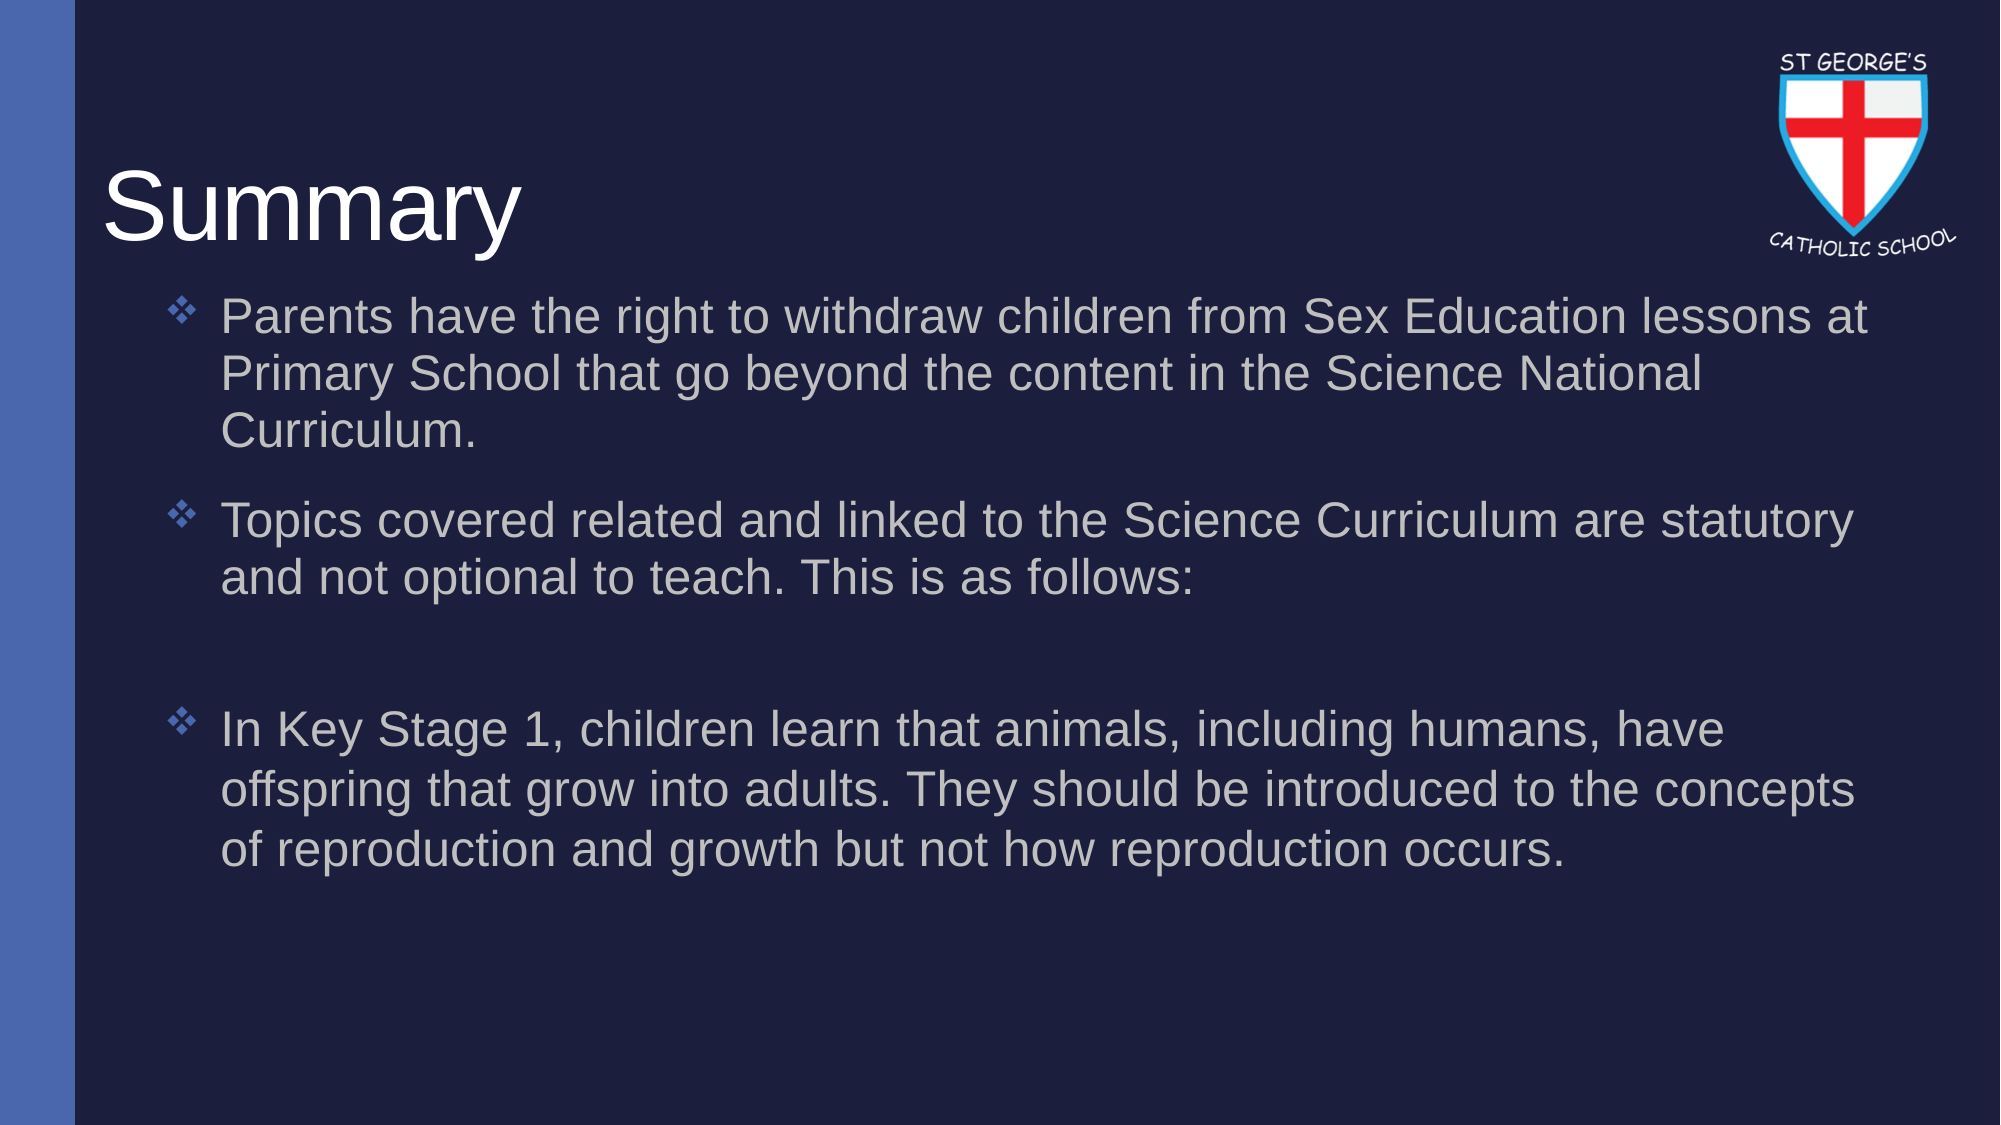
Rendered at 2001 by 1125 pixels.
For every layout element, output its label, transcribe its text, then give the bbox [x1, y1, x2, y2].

title Summary [86, 81, 1858, 269]
picture [1751, 42, 1964, 258]
subtitle Parents have the right to withdraw children from Sex Education lessons at Primary School that go beyond the content in the Science National Curriculum. Topics covered related and linked to the Science Curriculum are statutory and not optional to teach. This is as follows: In Key Stage 1, children learn that animals, including humans, have offspring that grow into adults. They should be introduced to the concepts of reproduction and growth but not how reproduction occurs. [149, 280, 1920, 1074]
